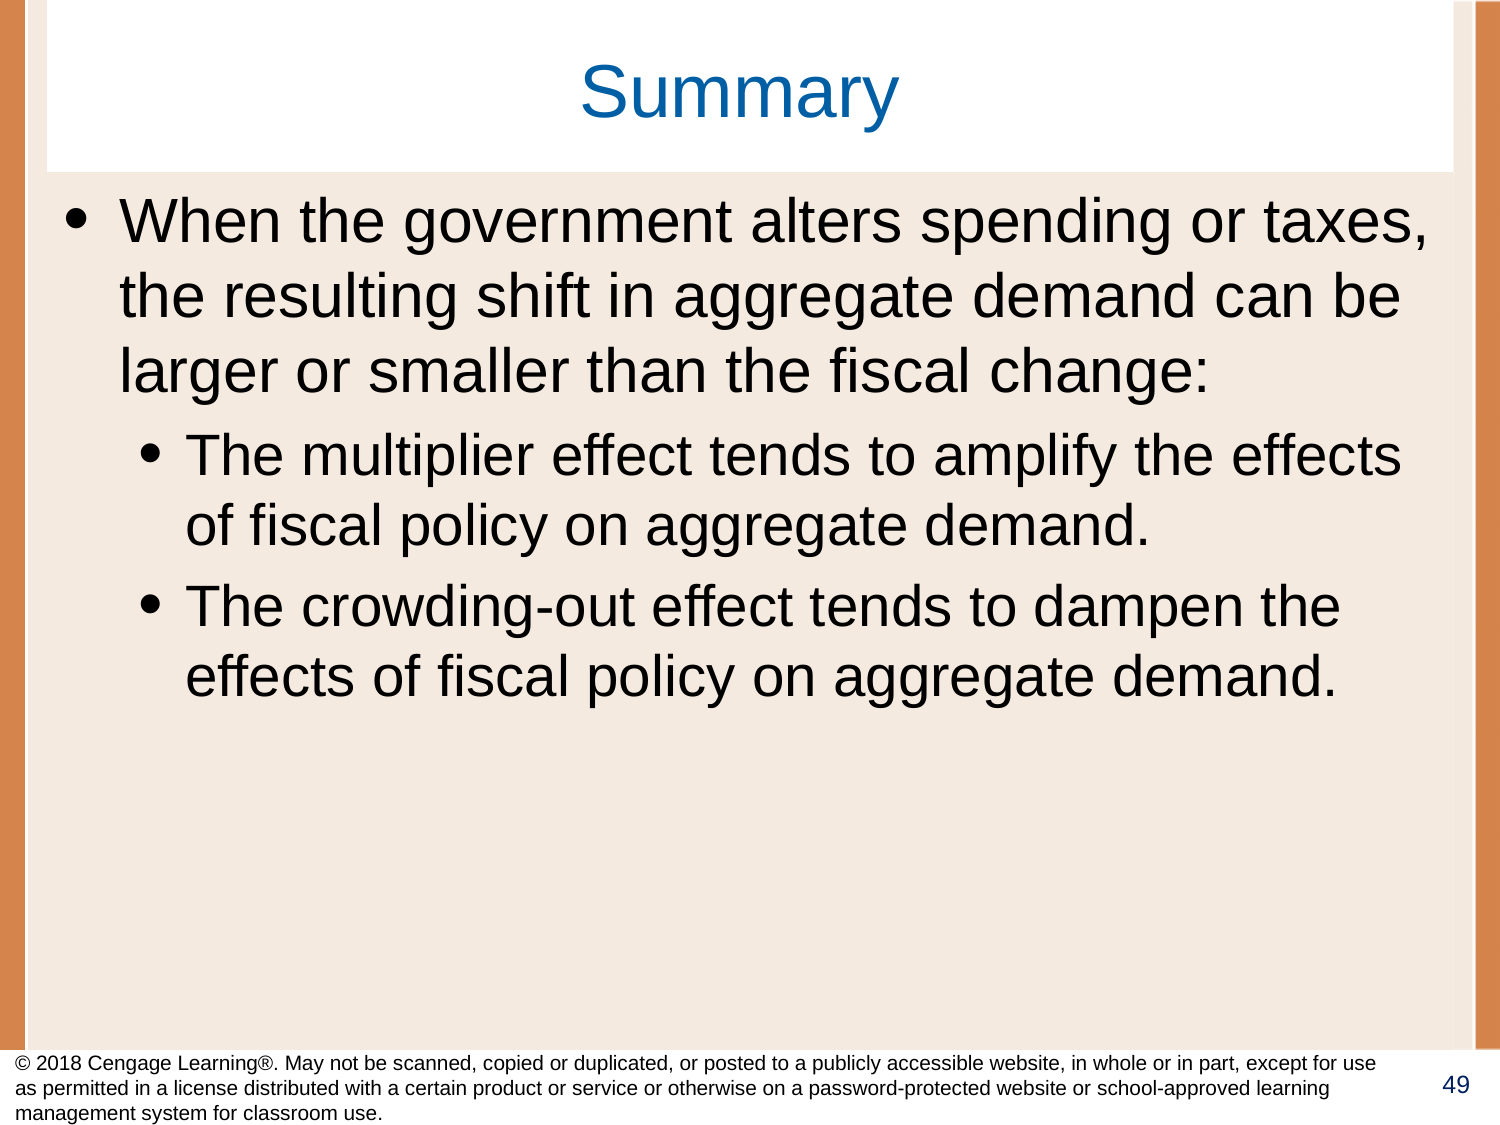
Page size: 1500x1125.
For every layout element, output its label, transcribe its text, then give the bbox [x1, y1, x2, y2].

title Summary [37, 16, 1463, 158]
footer © 2018 Cengage Learning®. May not be scanned, copied or duplicated, or posted to a publicly accessible website, in whole or in part, except for use as permitted in a license distributed with a certain product or service or otherwise on a password-protected website or school-approved learning management system for classroom use. [0, 1050, 1412, 1125]
list When the government alters spending or taxes, the resulting shift in aggregate demand can be larger or smaller than the fiscal change: The multiplier effect tends to amplify the effects of fiscal policy on aggregate demand. The crowding-out effect tends to dampen the effects of fiscal policy on aggregate demand. [48, 172, 1475, 1063]
slide_number 49 [1412, 1060, 1500, 1125]
picture [1454, 2, 1500, 1048]
picture [0, 0, 48, 1050]
